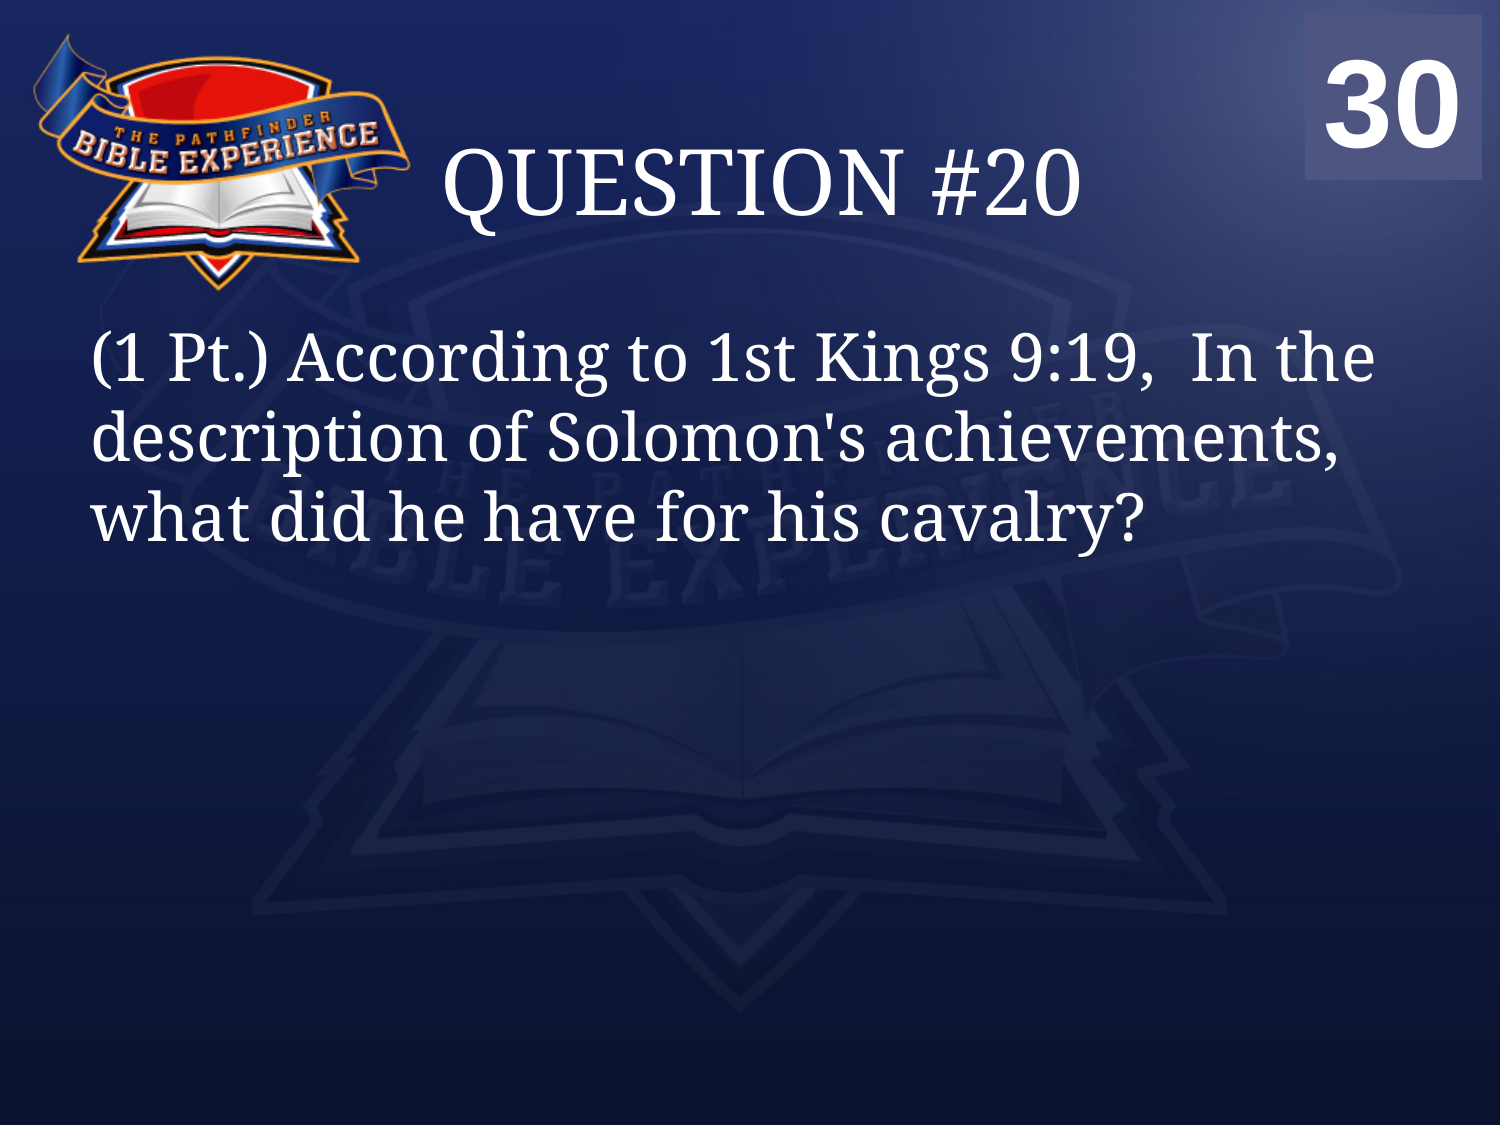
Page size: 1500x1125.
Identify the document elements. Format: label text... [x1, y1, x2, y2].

title QUESTION #20 [425, 85, 1425, 273]
text_box 30 [1305, 14, 1482, 180]
list (1 Pt.) According to 1st Kings 9:19, In the description of Solomon's achievements, what did he have for his cavalry? [75, 307, 1425, 1056]
picture [0, 0, 1500, 1125]
